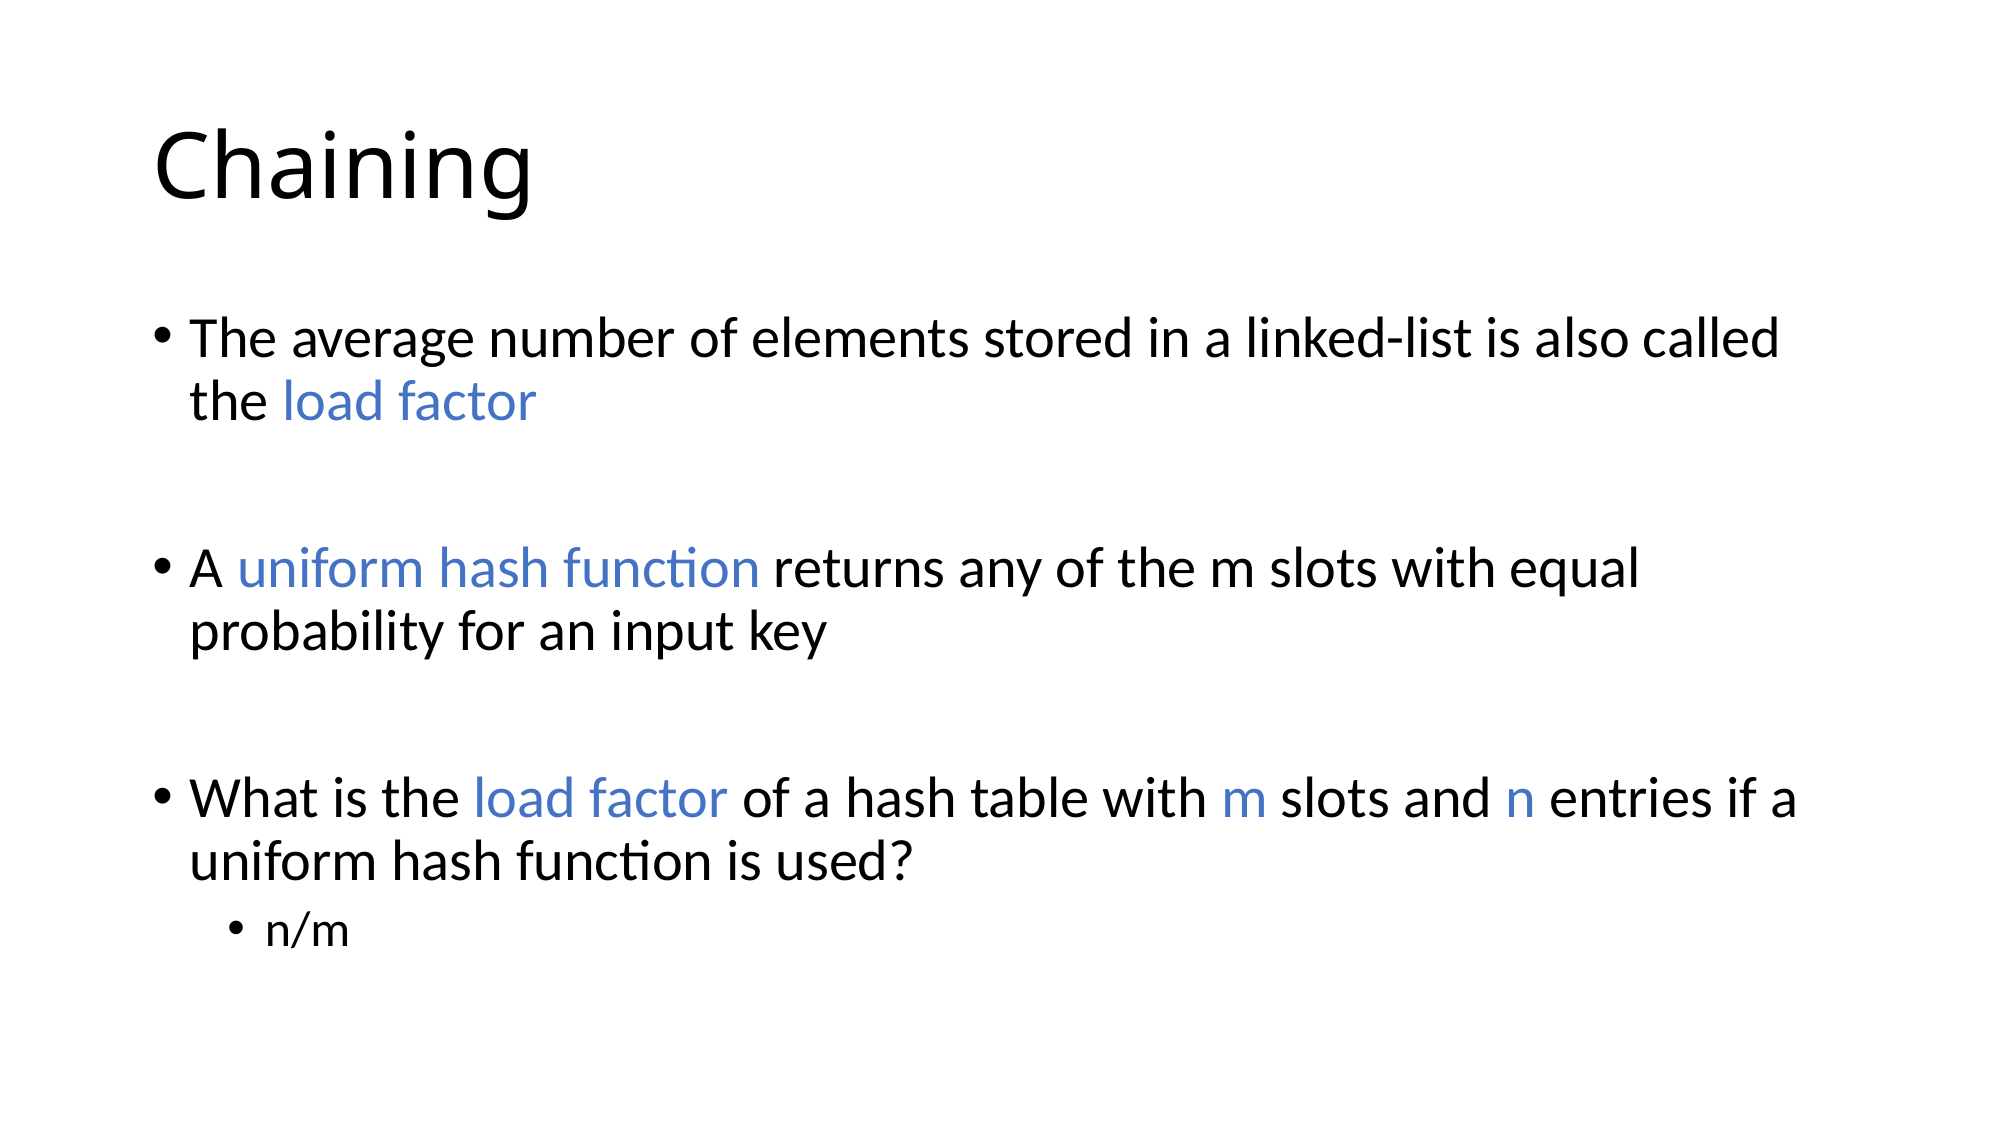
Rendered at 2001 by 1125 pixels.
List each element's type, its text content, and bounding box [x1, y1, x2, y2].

list The average number of elements stored in a linked-list is also called the load factor A uniform hash function returns any of the m slots with equal probability for an input key What is the load factor of a hash table with m slots and n entries if a uniform hash function is used? n/m [137, 299, 1863, 1014]
title Chaining [137, 59, 1863, 278]
